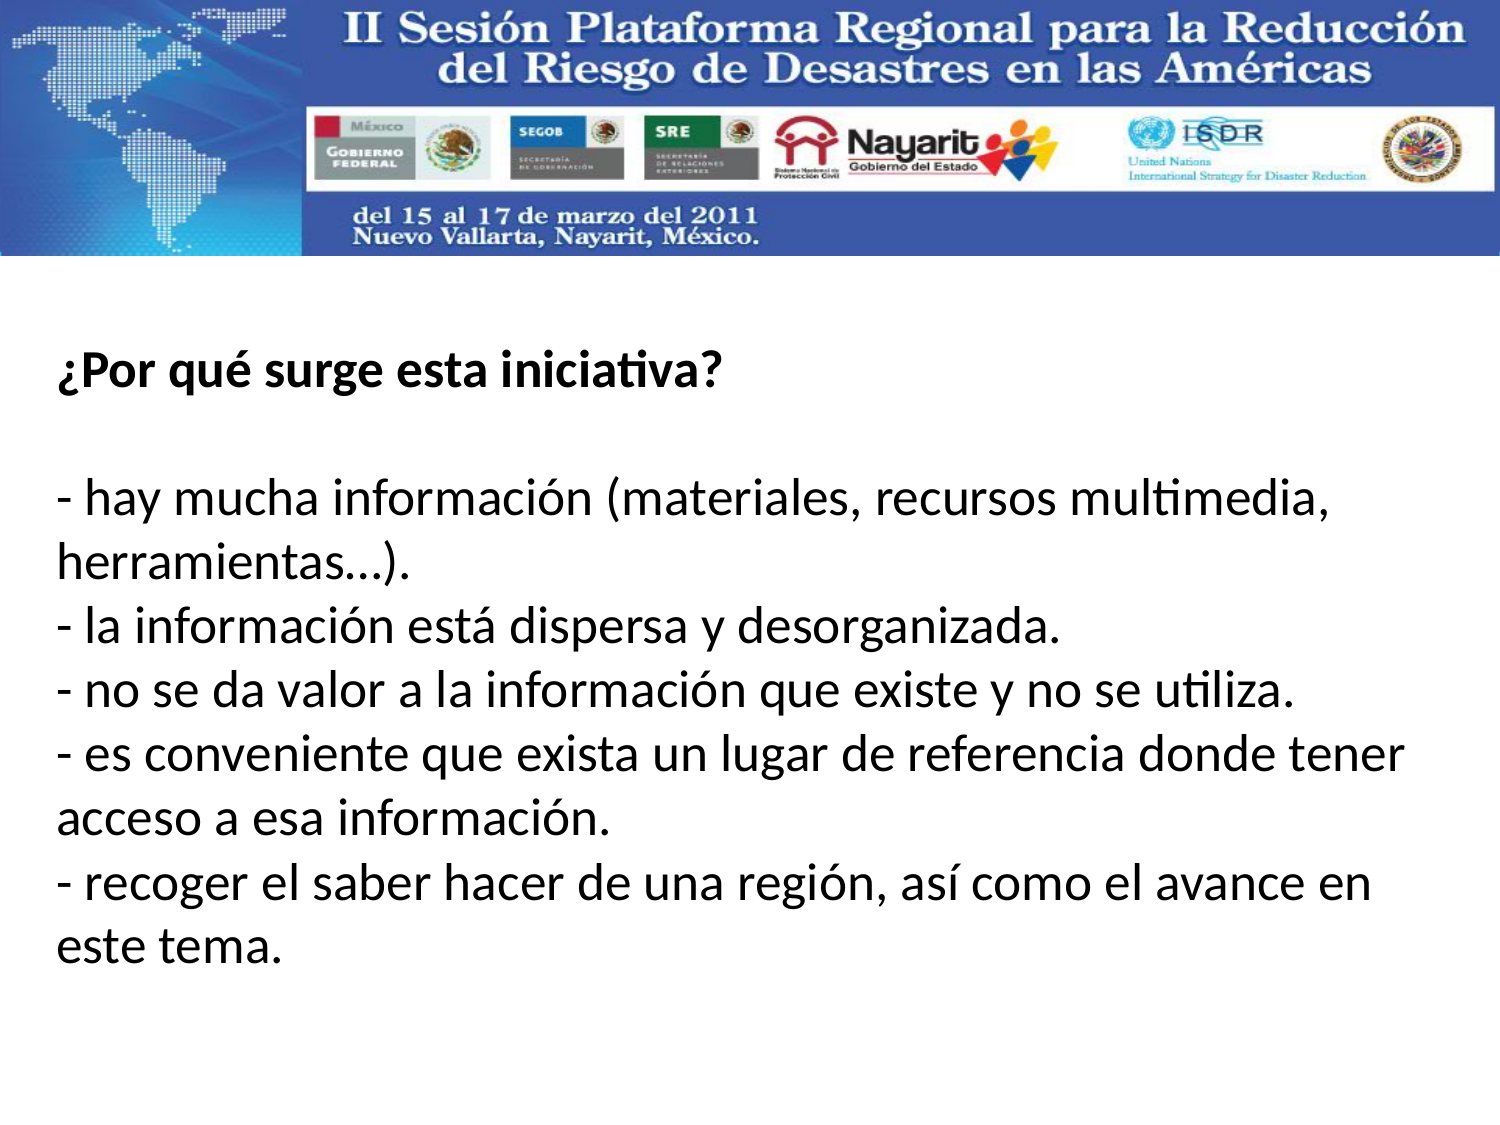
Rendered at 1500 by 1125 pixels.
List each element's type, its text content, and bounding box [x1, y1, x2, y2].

picture [0, 0, 1500, 256]
title ¿Por qué surge esta iniciativa? - hay mucha información (materiales, recursos multimedia, herramientas…). - la información está dispersa y desorganizada. - no se da valor a la información que existe y no se utiliza. - es conveniente que exista un lugar de referencia donde tener acceso a esa información. - recoger el saber hacer de una región, así como el avance en este tema. [41, 326, 1459, 1047]
